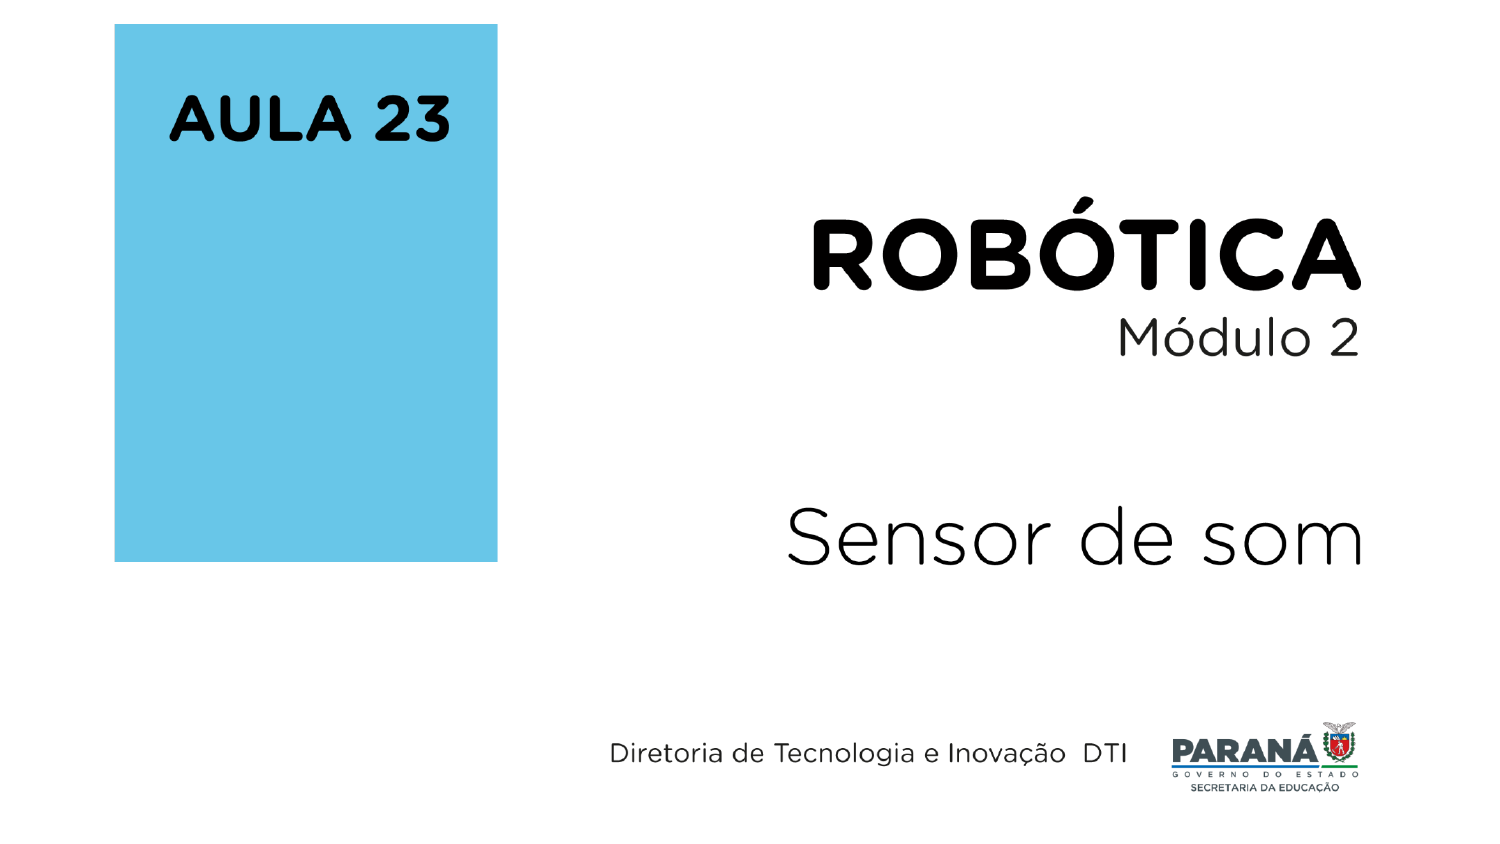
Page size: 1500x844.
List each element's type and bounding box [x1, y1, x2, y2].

picture [24, 24, 1453, 819]
